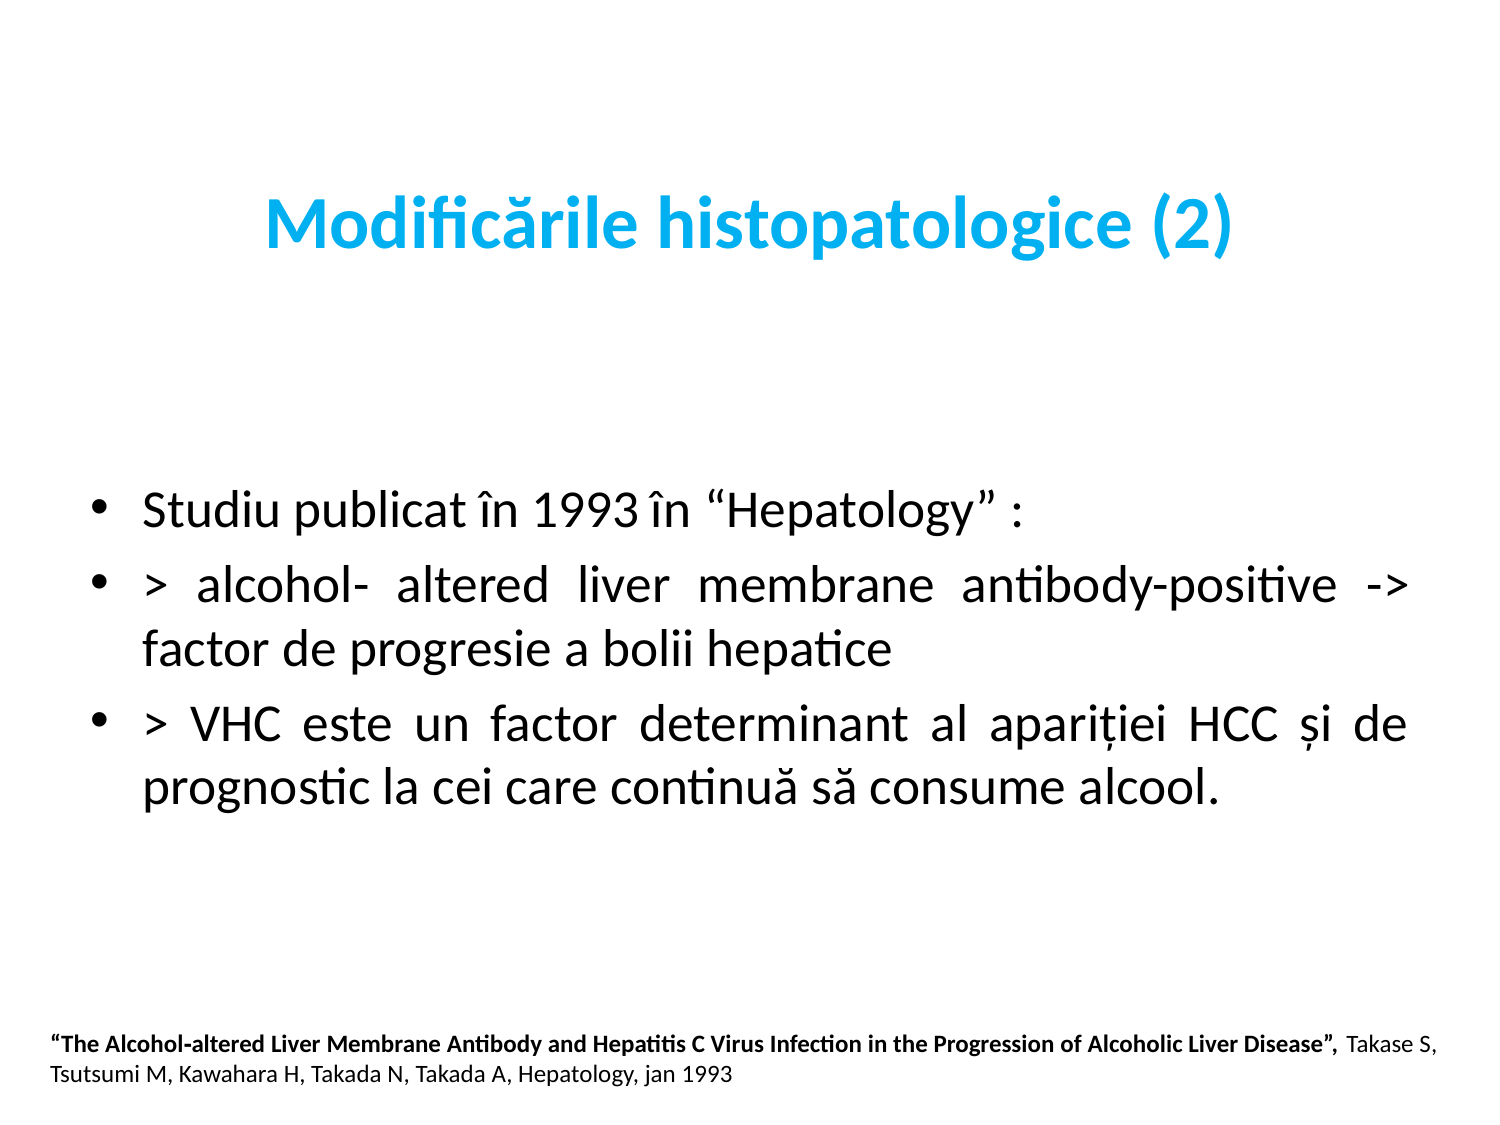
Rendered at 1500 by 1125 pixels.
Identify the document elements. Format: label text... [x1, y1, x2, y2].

title Modificările histopatologice (2) [75, 125, 1425, 313]
list Studiu publicat în 1993 în “Hepatology” : > alcohol- altered liver membrane antibody-positive -> factor de progresie a bolii hepatice > VHC este un factor determinant al apariției HCC și de prognostic la cei care continuă să consume alcool. [75, 317, 1425, 825]
text_box “The Alcohol‐altered Liver Membrane Antibody and Hepatitis C Virus Infection in the Progression of Alcoholic Liver Disease”, Takase S, Tsutsumi M, Kawahara H, Takada N, Takada A, Hepatology, jan 1993 [50, 900, 1438, 1088]
